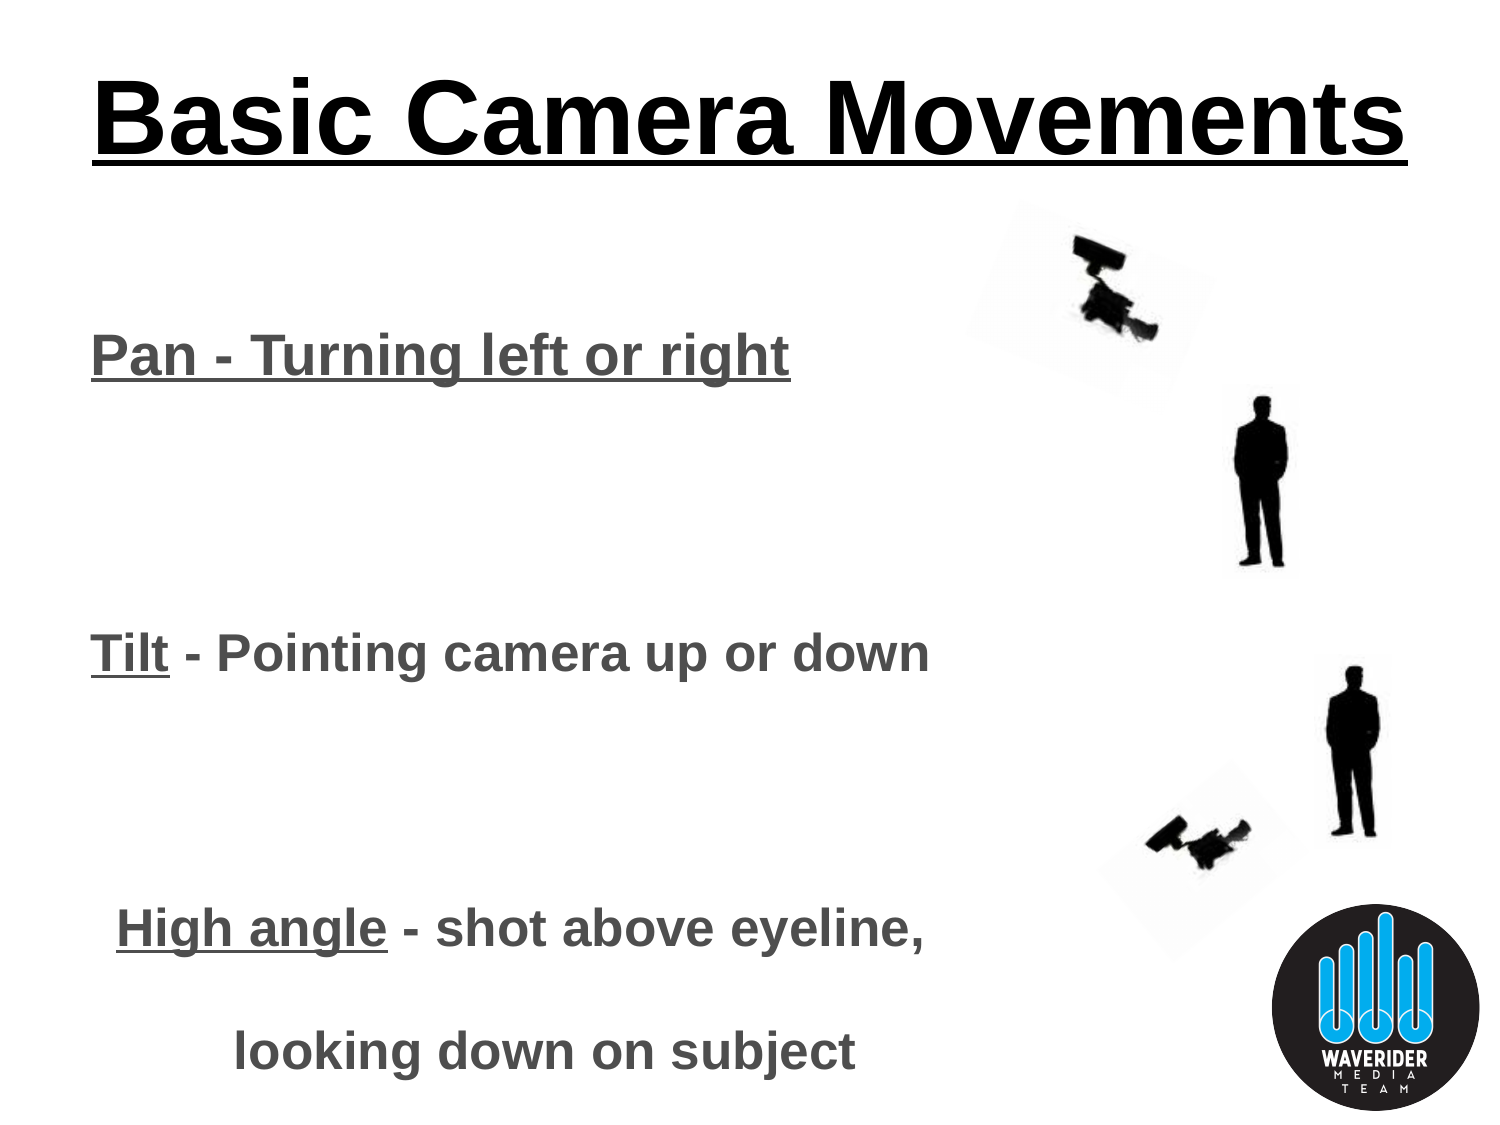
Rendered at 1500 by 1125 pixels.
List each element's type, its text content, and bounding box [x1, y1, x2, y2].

list Pan - Turning left or right Tilt - Pointing camera up or down High angle - shot above eyeline, looking down on subject Low angle - shot below eyeline, looking up at subject [82, 228, 959, 973]
picture [1098, 760, 1490, 1111]
picture [966, 200, 1216, 414]
title Basic Camera Movements [74, 17, 1426, 206]
picture [1314, 654, 1392, 849]
picture [1222, 384, 1300, 579]
